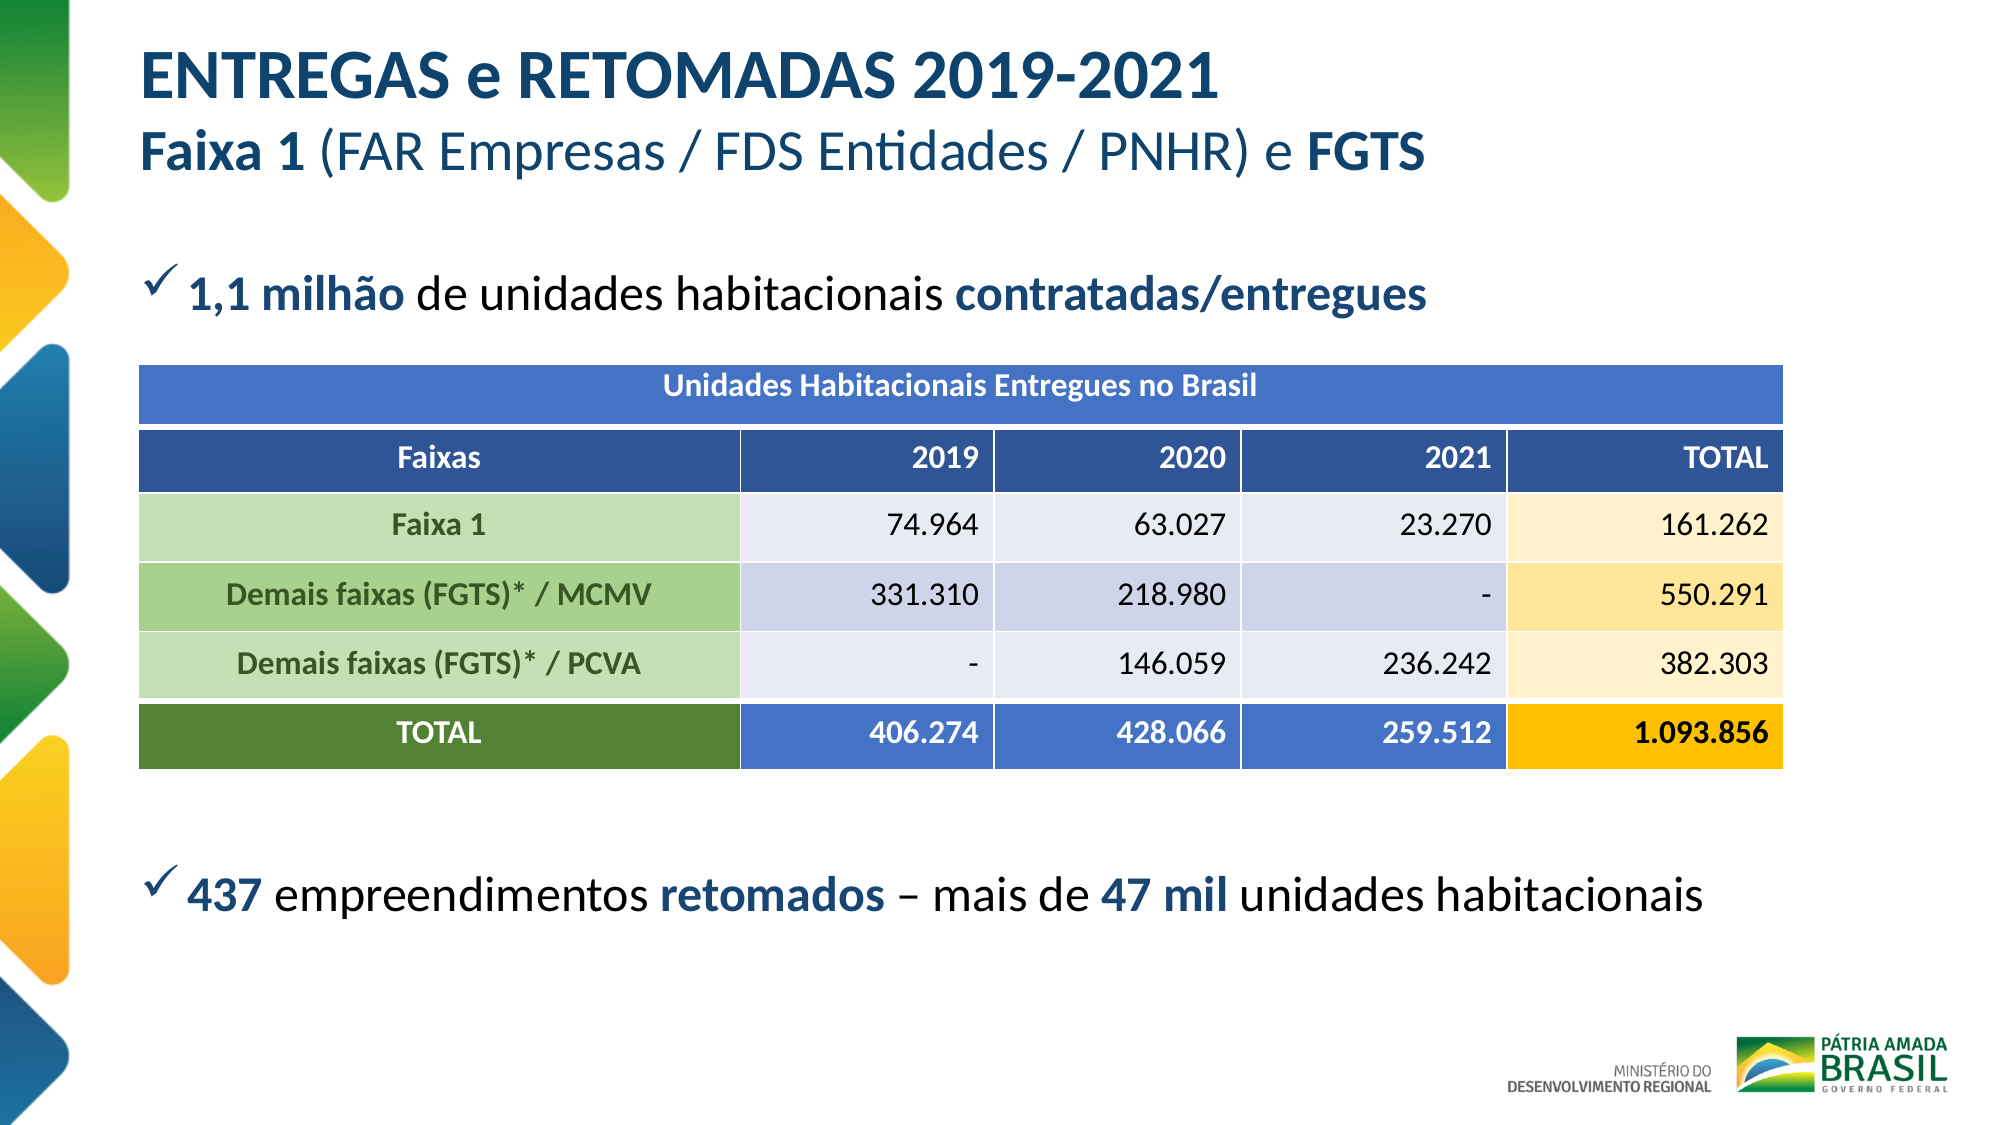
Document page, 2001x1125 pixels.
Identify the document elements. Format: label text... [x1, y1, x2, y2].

table_cell 406.274 [741, 704, 993, 769]
table_cell 550.291 [1508, 563, 1783, 631]
table_cell 236.242 [1242, 632, 1506, 698]
table_cell 428.066 [995, 704, 1240, 769]
table_cell TOTAL [1508, 430, 1783, 492]
table_cell 218.980 [995, 563, 1240, 631]
table_cell 74.964 [741, 494, 993, 561]
table_cell 382.303 [1508, 632, 1783, 698]
table_cell Faixas [139, 430, 740, 492]
table_cell - [741, 632, 993, 698]
table_cell 1.093.856 [1508, 704, 1783, 769]
table_cell 2021 [1242, 430, 1506, 492]
table_cell 259.512 [1242, 704, 1506, 769]
text_box ENTREGAS e RETOMADAS 2019-2021 Faixa 1 (FAR Empresas / FDS Entidades / PNHR) e FGTS [125, 20, 1862, 190]
table_cell 23.270 [1242, 494, 1506, 561]
picture [1493, 1017, 1961, 1111]
table_cell Demais faixas (FGTS)* / PCVA [139, 632, 740, 698]
text_box 1,1 milhão de unidades habitacionais contratadas/entregues [125, 253, 1846, 418]
table_cell 2019 [741, 430, 993, 492]
table_cell - [1242, 563, 1506, 631]
table_cell Faixa 1 [139, 494, 740, 561]
table_cell TOTAL [139, 704, 740, 769]
table_cell Demais faixas (FGTS)* / MCMV [139, 563, 740, 631]
table_cell 161.262 [1508, 494, 1783, 561]
table_cell 2020 [995, 430, 1240, 492]
text_box 437 empreendimentos retomados – mais de 47 mil unidades habitacionais [125, 854, 1846, 975]
table_cell 146.059 [995, 632, 1240, 698]
table_cell 331.310 [741, 563, 993, 631]
table_header Unidades Habitacionais Entregues no Brasil [139, 365, 1783, 424]
picture [0, 0, 93, 1125]
table_cell 63.027 [995, 494, 1240, 561]
